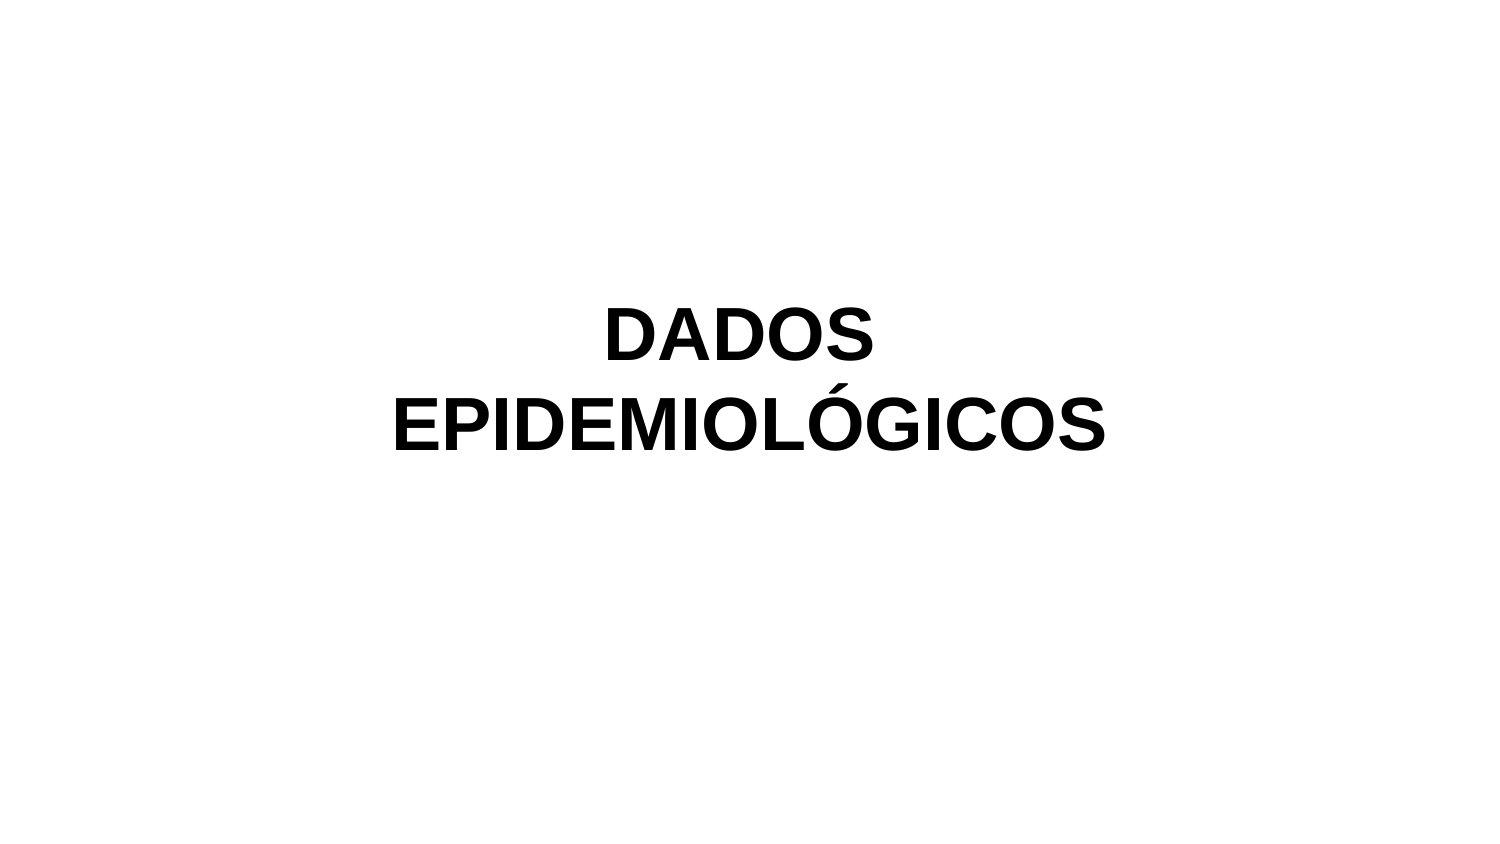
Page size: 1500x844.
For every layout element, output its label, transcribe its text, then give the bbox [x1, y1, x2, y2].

title DADOS EPIDEMIOLÓGICOS [51, 269, 1449, 489]
